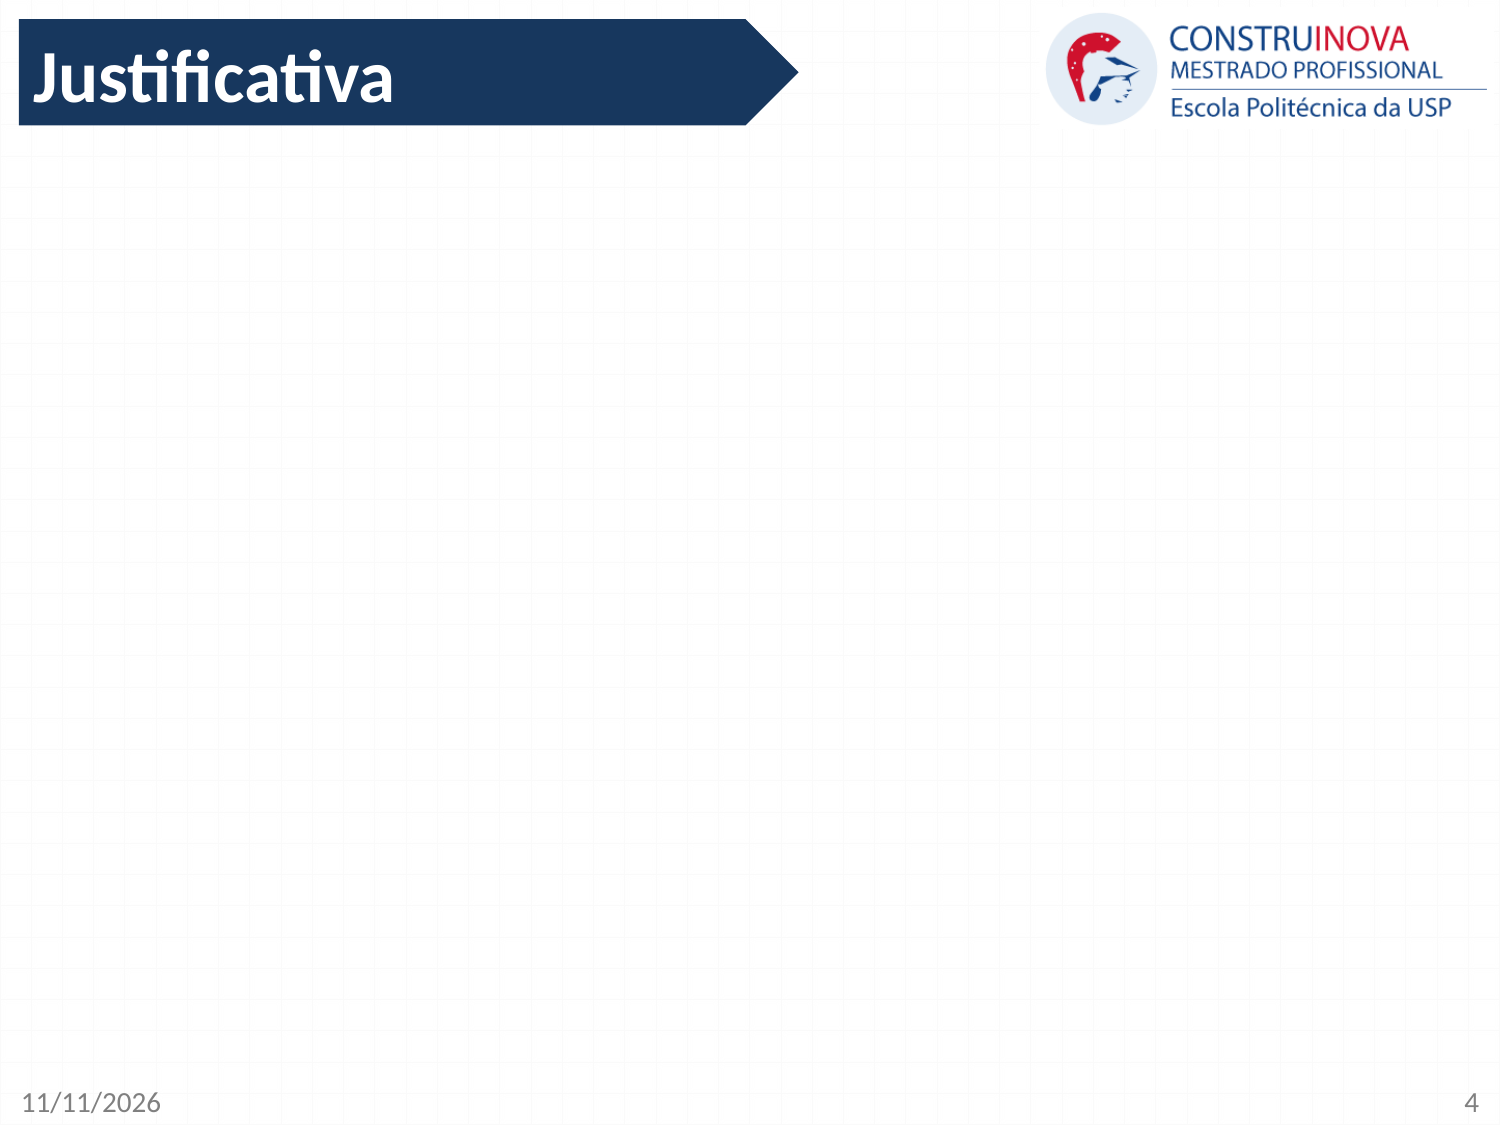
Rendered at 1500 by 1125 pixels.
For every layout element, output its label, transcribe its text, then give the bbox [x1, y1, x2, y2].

slide_number 4 [1144, 1070, 1495, 1125]
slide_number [5, 1070, 356, 1125]
picture [1039, 7, 1495, 129]
text_box Justificativa [16, 16, 801, 128]
